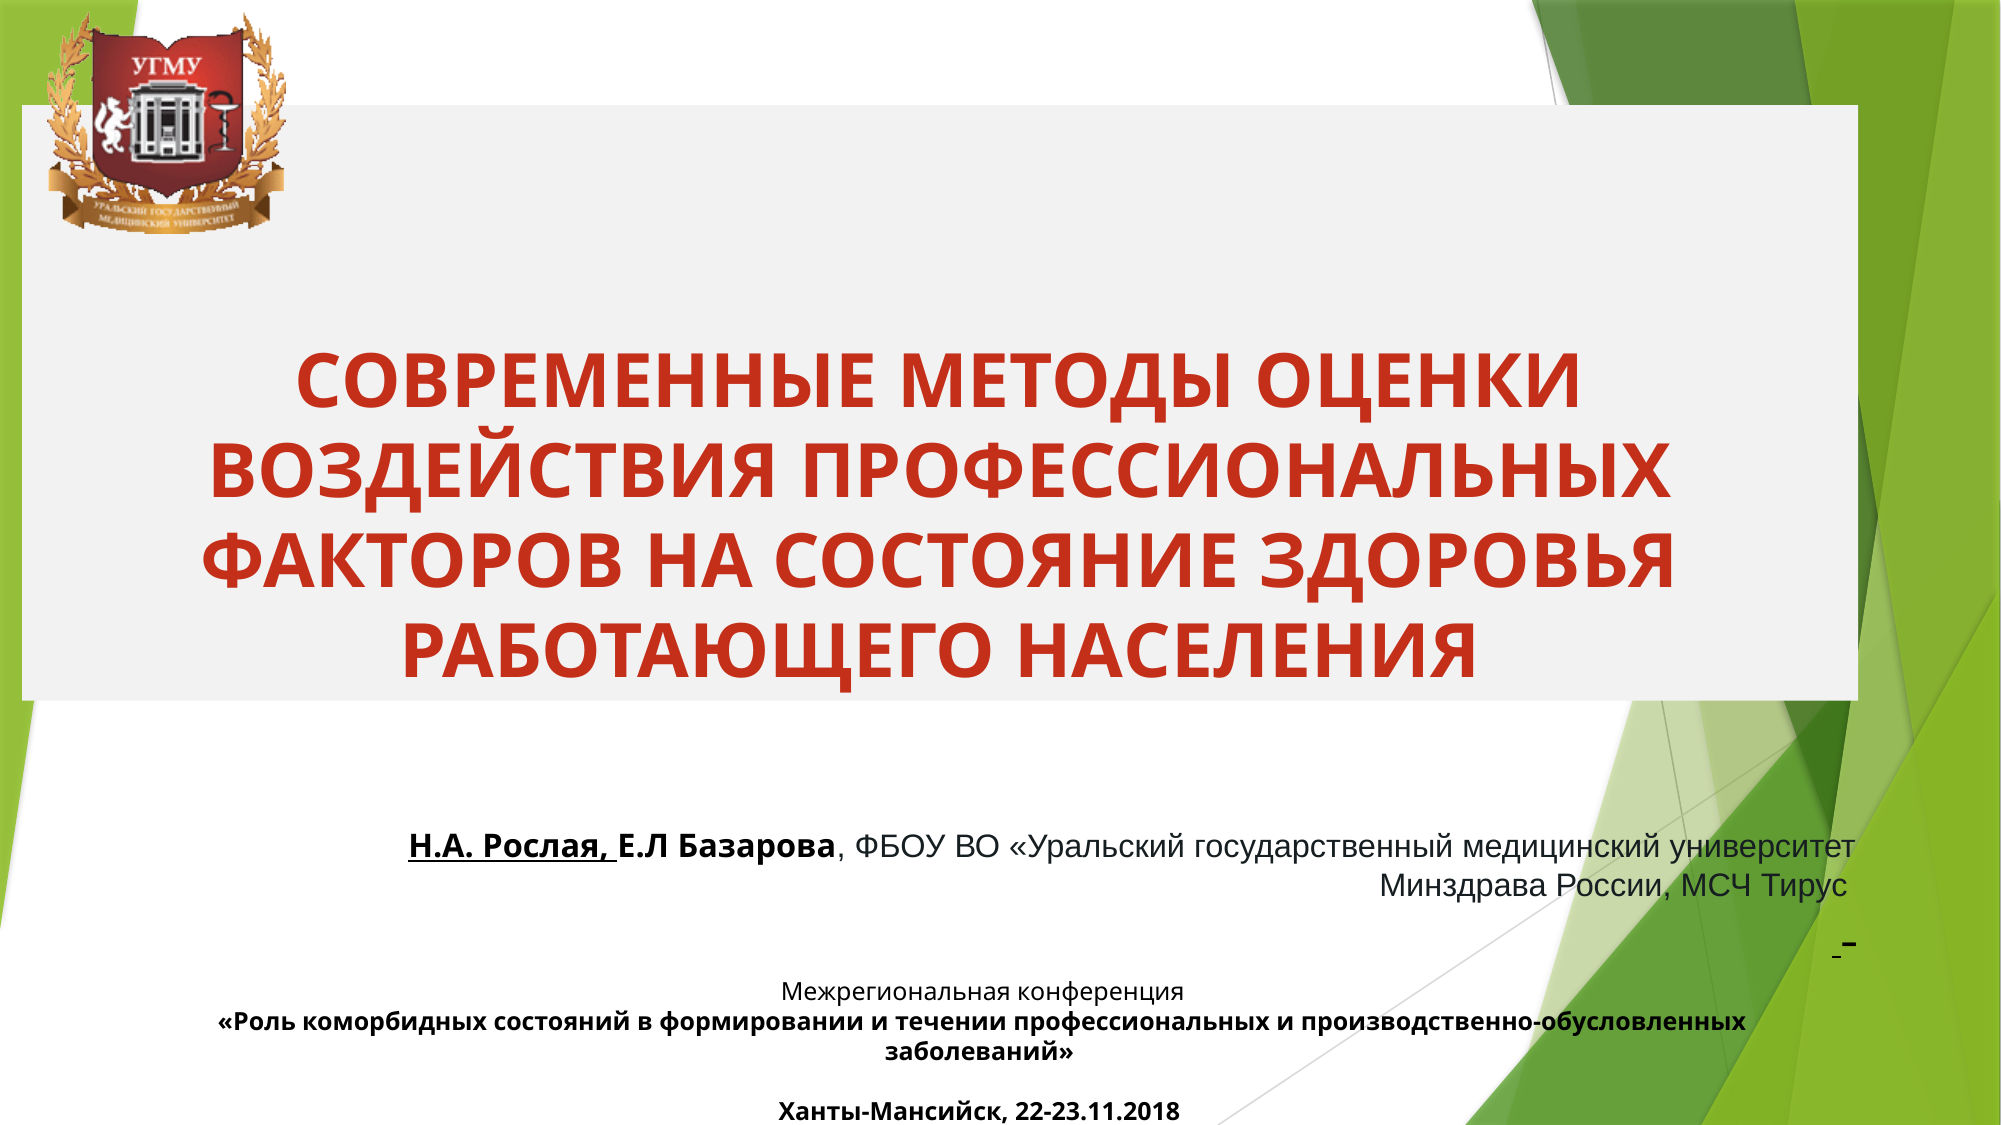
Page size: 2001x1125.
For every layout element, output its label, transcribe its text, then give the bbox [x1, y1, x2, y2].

text_box Межрегиональная конференция «Роль коморбидных состояний в формировании и течении профессиональных и производственно-обусловленных заболеваний» Ханты-Мансийск, 22-23.11.2018 [165, 968, 1800, 1125]
subtitle Н.А. Рослая, Е.Л Базарова, ФБОУ ВО «Уральский государственный медицинский университет Минздрава России, МСЧ Тирус – [285, 816, 1873, 969]
title СОВРЕМЕННЫЕ МЕТОДЫ ОЦЕНКИ ВОЗДЕЙСТВИЯ ПРОФЕССИОНАЛЬНЫХ ФАКТОРОВ НА СОСТОЯНИЕ ЗДОРОВЬЯ РАБОТАЮЩЕГО НАСЕЛЕНИЯ [22, 105, 1859, 701]
picture [47, 10, 286, 234]
